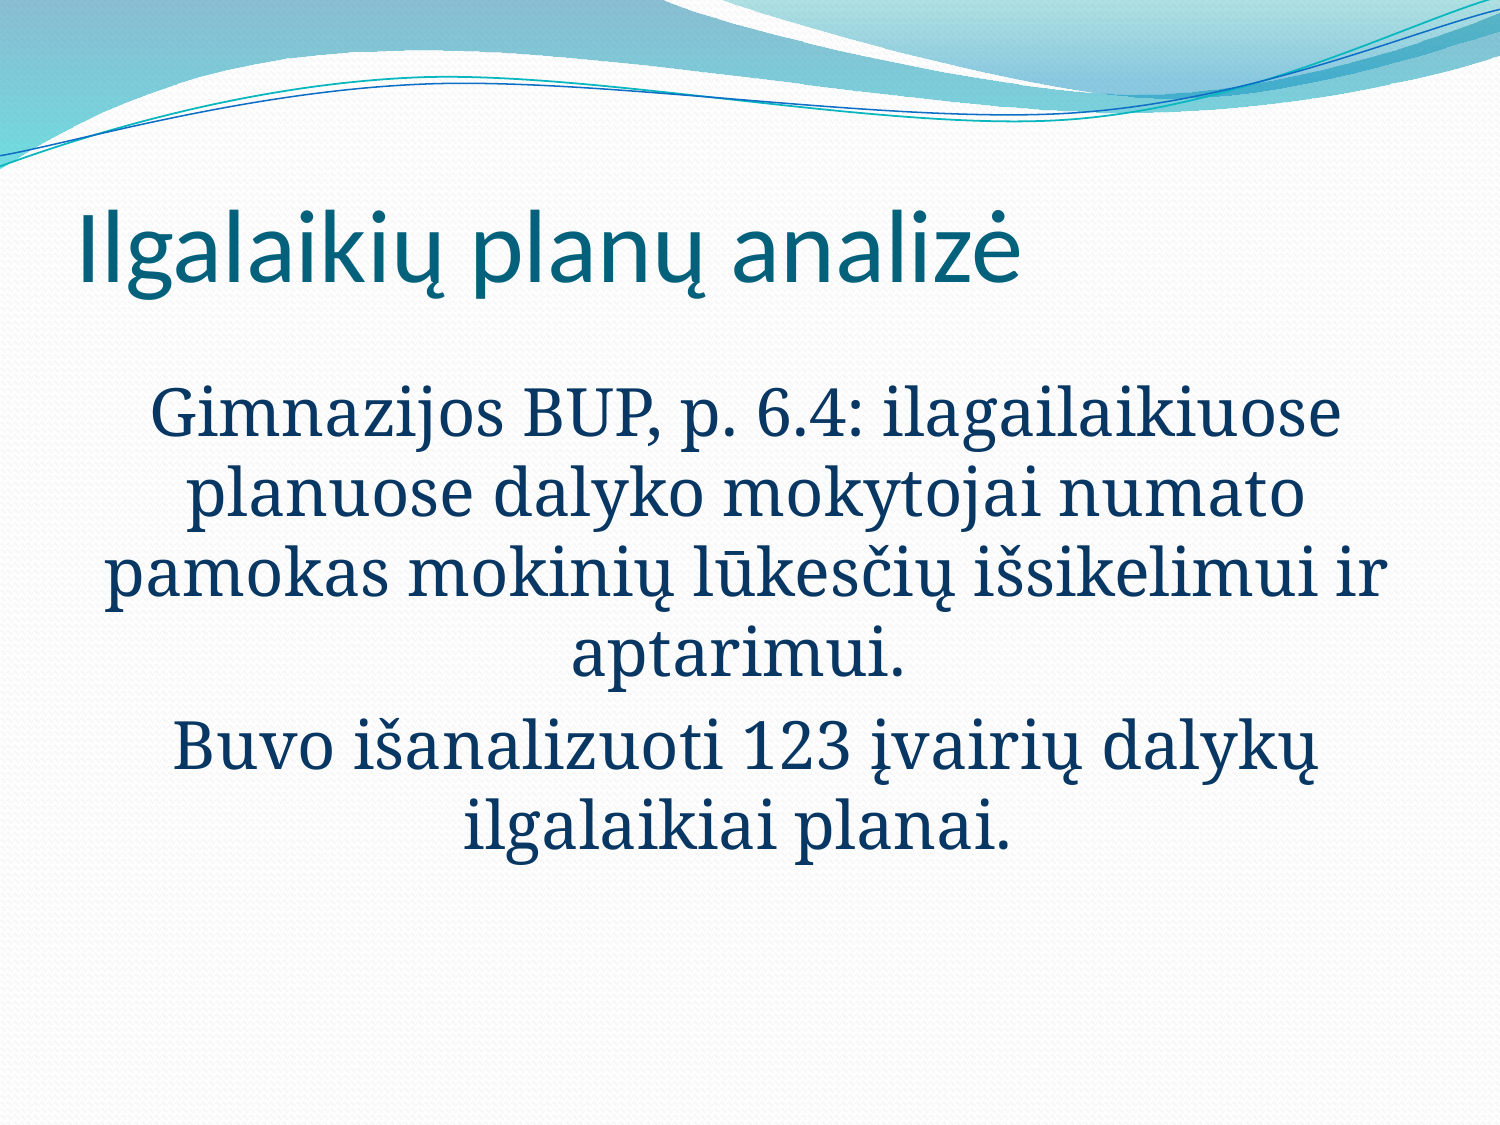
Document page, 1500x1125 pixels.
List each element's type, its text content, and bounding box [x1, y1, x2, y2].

list Gimnazijos BUP, p. 6.4: ilagailaikiuose planuose dalyko mokytojai numato pamokas mokinių lūkesčių išsikelimui ir aptarimui. Buvo išanalizuoti 123 įvairių dalykų ilgalaikiai planai. [62, 362, 1413, 1083]
title Ilgalaikių planų analizė [75, 115, 1425, 303]
